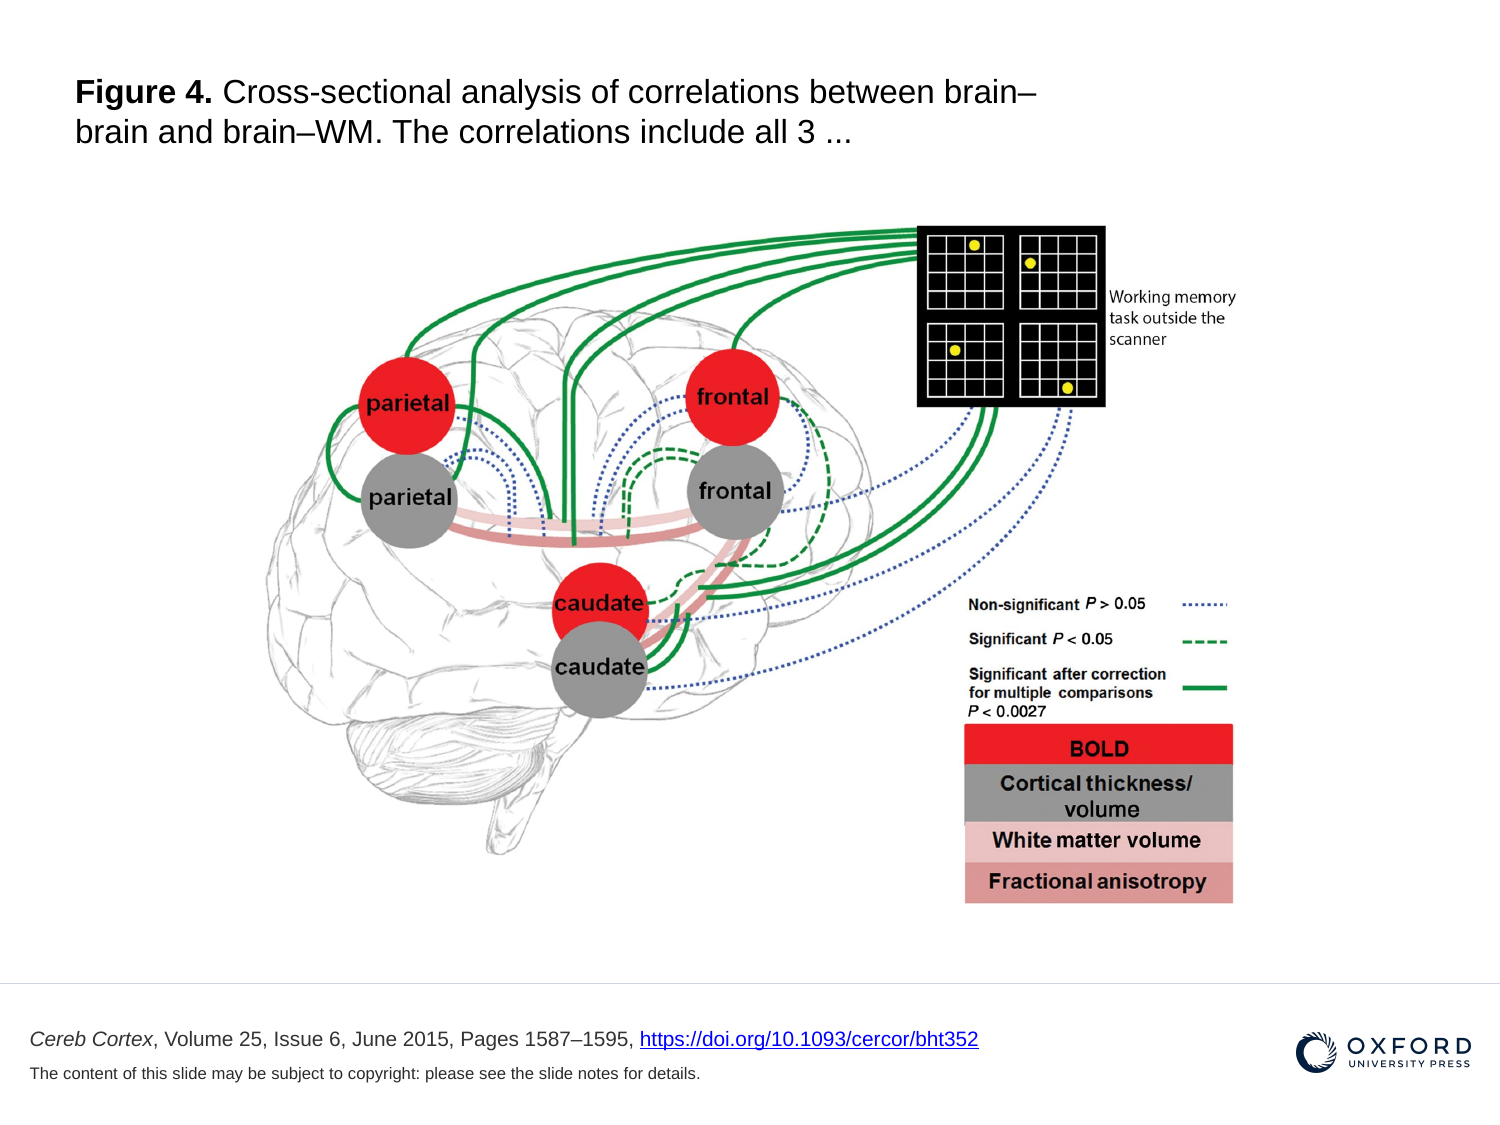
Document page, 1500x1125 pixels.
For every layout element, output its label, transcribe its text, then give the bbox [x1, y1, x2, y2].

picture [1296, 1032, 1471, 1073]
title Figure 4. Cross-sectional analysis of correlations between brain–brain and brain–WM. The correlations include all 3 ... [75, 69, 1078, 171]
picture [262, 224, 1238, 904]
footer Cereb Cortex, Volume 25, Issue 6, June 2015, Pages 1587–1595, https://doi.org/10.1093/cercor/bht352 The content of this slide may be subject to copyright: please see the slide notes for details. [0, 983, 1260, 1125]
